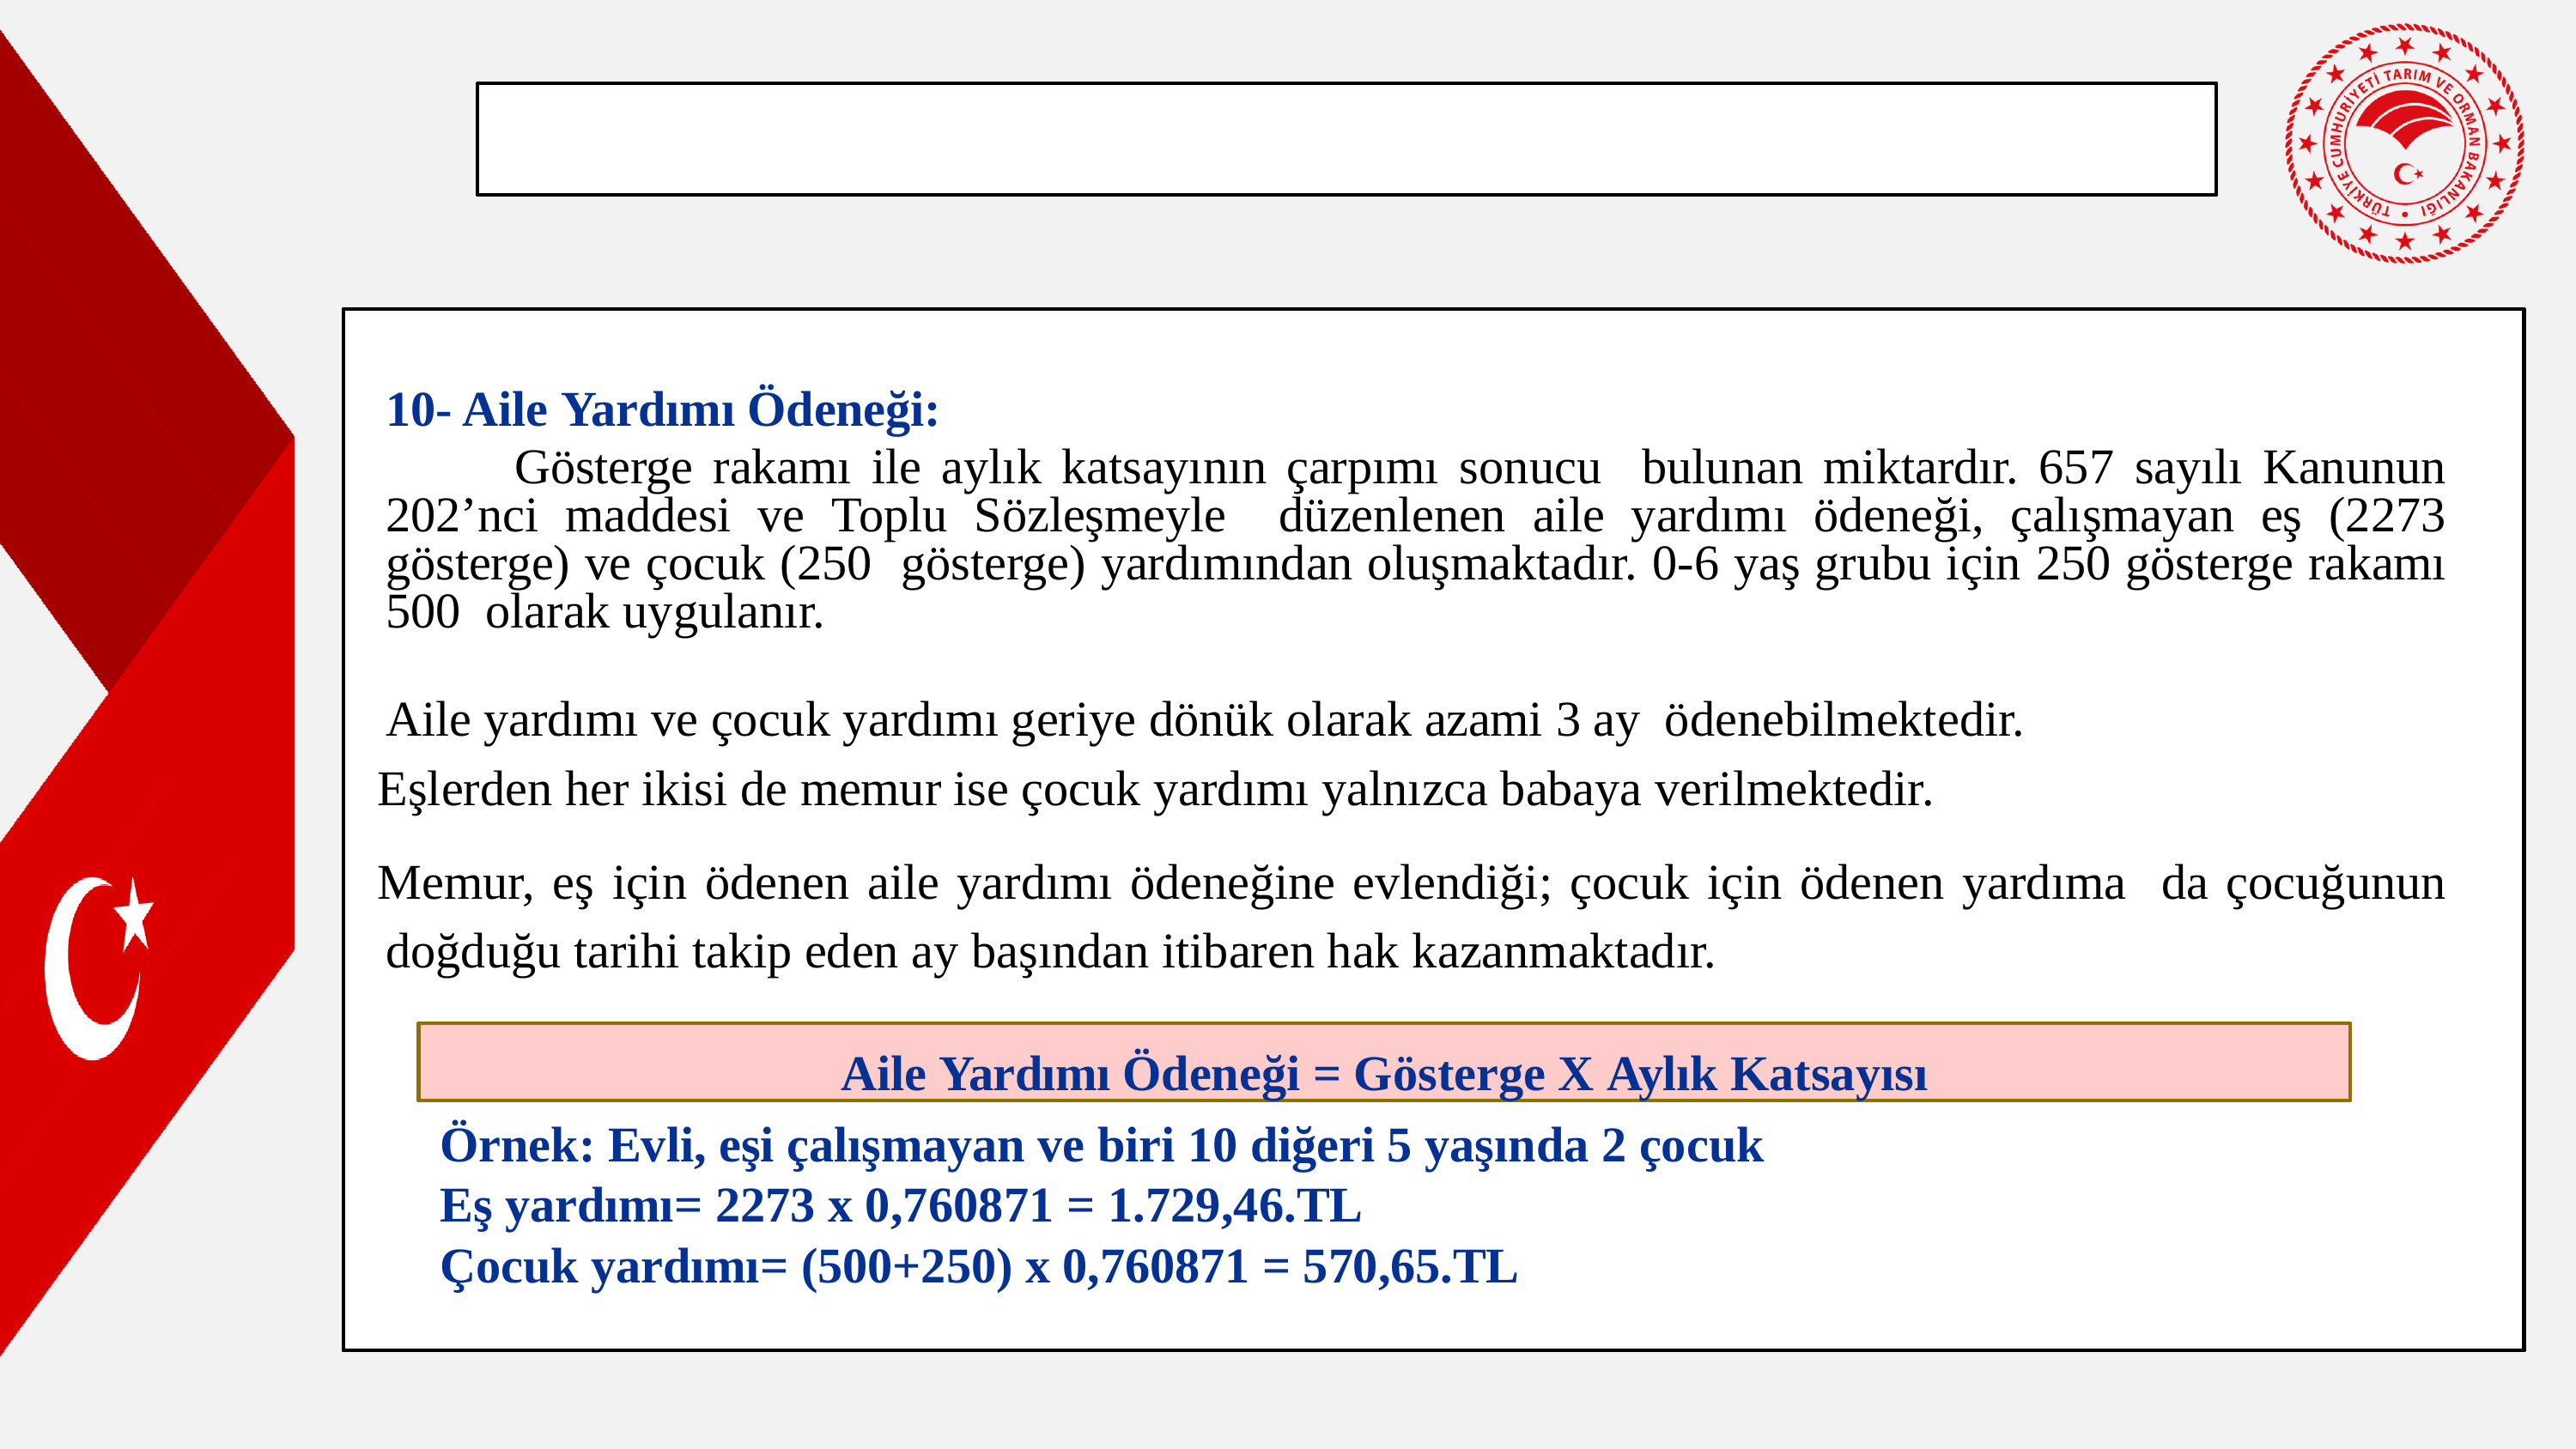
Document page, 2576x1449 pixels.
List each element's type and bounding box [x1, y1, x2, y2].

text_box [0, 0, 295, 1449]
text_box [343, 308, 2524, 1351]
text_box [2285, 23, 2524, 264]
text_box [477, 85, 2217, 195]
